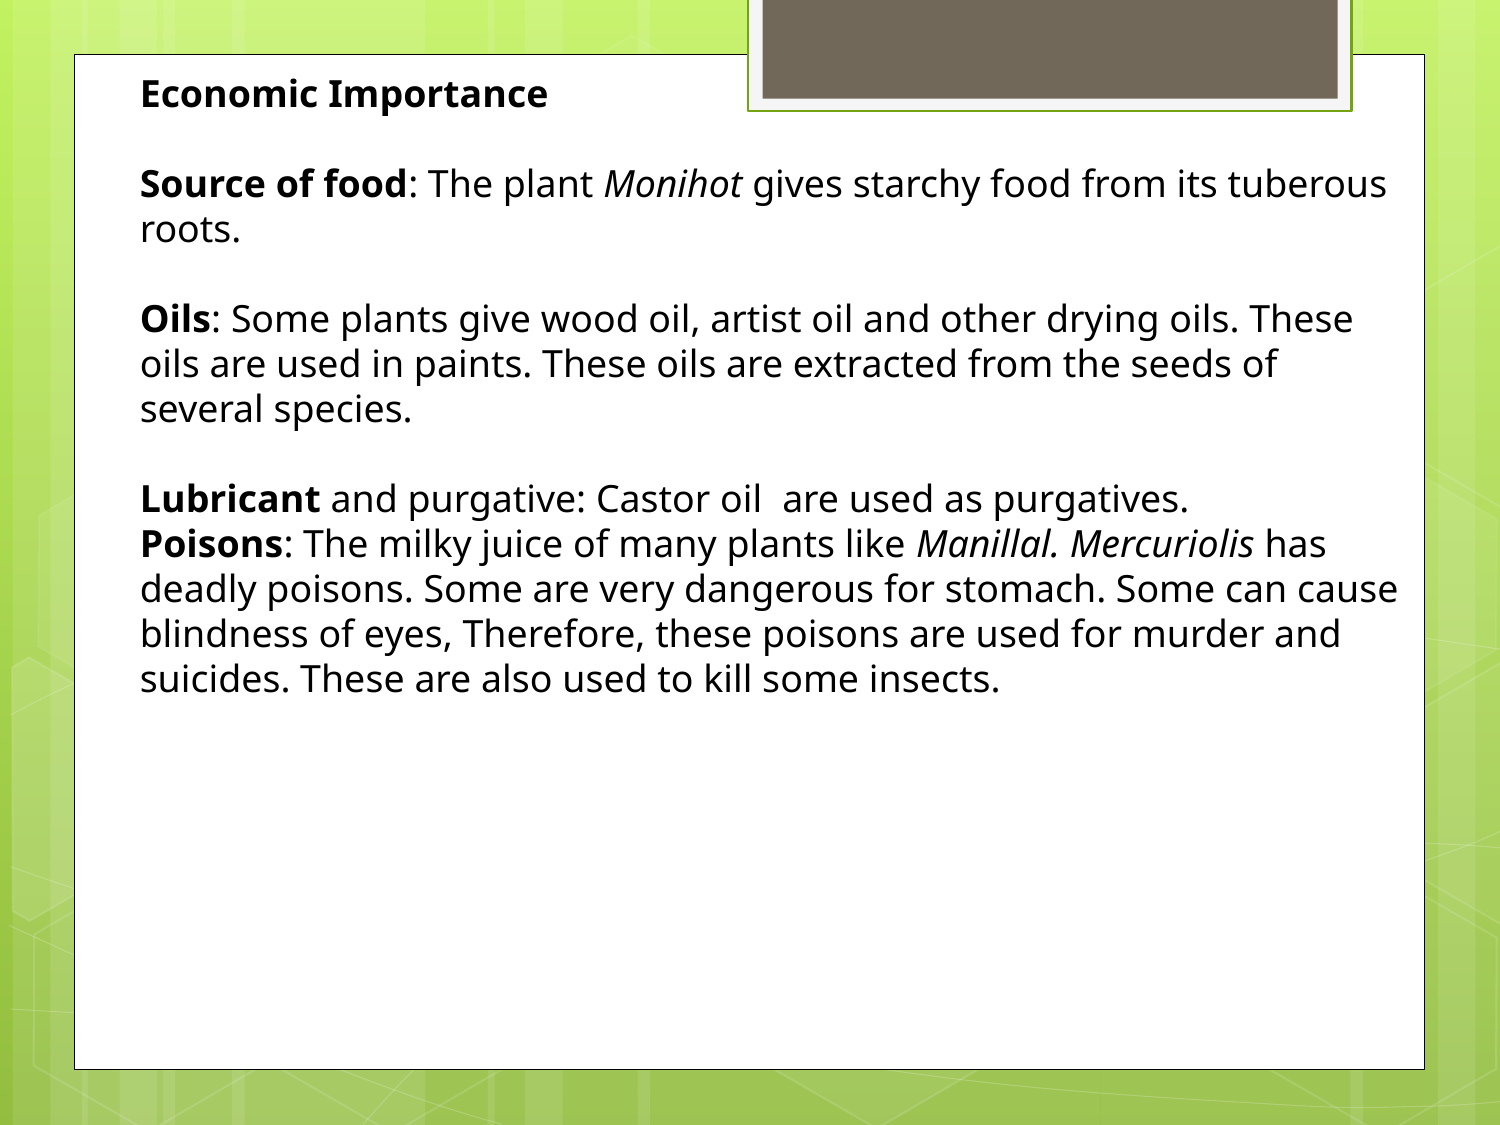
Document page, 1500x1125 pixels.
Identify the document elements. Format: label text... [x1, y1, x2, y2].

text_box Economic Importance Source of food: The plant Monihot gives starchy food from its tuberous roots. Oils: Some plants give wood oil, artist oil and other drying oils. These oils are used in paints. These oils are extracted from the seeds of several species. Lubricant and purgative: Castor oil are used as purgatives. Poisons: The milky juice of many plants like Manillal. Mercuriolis has deadly poisons. Some are very dangerous for stomach. Some can cause blindness of eyes, Therefore, these poisons are used for murder and suicides. These are also used to kill some insects. [125, 62, 1425, 753]
